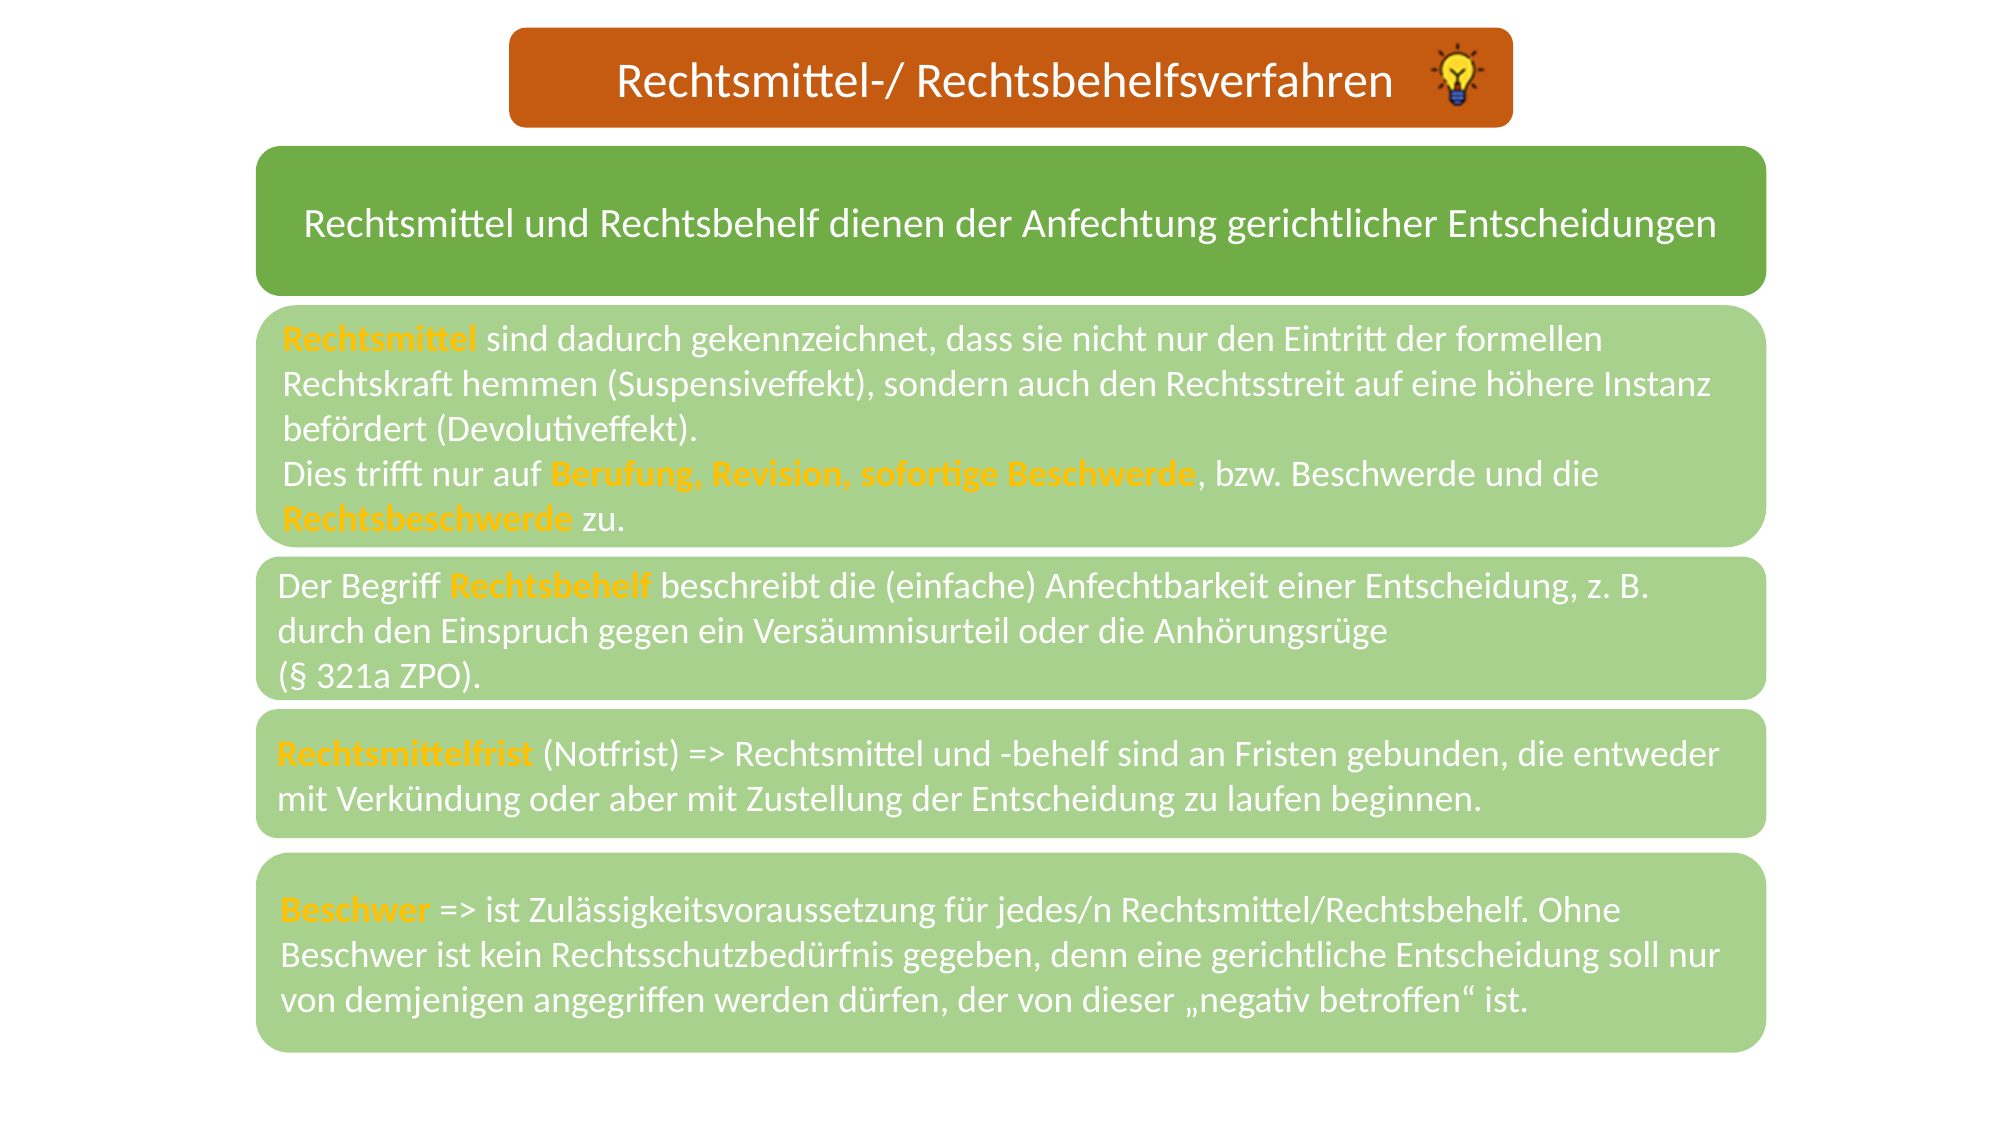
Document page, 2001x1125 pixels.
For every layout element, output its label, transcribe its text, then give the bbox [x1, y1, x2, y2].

text_box Der Begriff Rechtsbehelf beschreibt die (einfache) Anfechtbarkeit einer Entscheidung, z. B. durch den Einspruch gegen ein Versäumnisurteil oder die Anhörungsrüge (§ 321a ZPO). [254, 555, 1768, 702]
text_box Rechtsmittel sind dadurch gekennzeichnet, dass sie nicht nur den Eintritt der formellen Rechtskraft hemmen (Suspensiveffekt), sondern auch den Rechtsstreit auf eine höhere Instanz befördert (Devolutiveffekt). Dies trifft nur auf Berufung, Revision, sofortige Beschwerde, bzw. Beschwerde und die Rechtsbeschwerde zu. [254, 304, 1768, 549]
text_box Rechtsmittel und Rechtsbehelf dienen der Anfechtung gerichtlicher Entscheidungen [254, 144, 1768, 298]
text_box Rechtsmittel-/ Rechtsbehelfsverfahren [508, 26, 1515, 129]
text_box Beschwer => ist Zulässigkeitsvoraussetzung für jedes/n Rechtsmittel/Rechtsbehelf. Ohne Beschwer ist kein Rechtsschutzbedürfnis gegeben, denn eine gerichtliche Entscheidung soll nur von demjenigen angegriffen werden dürfen, der von dieser „negativ betroffen“ ist. [254, 851, 1768, 1054]
text_box Rechtsmittelfrist (Notfrist) => Rechtsmittel und -behelf sind an Fristen gebunden, die entweder mit Verkündung oder aber mit Zustellung der Entscheidung zu laufen beginnen. [254, 708, 1768, 840]
picture [1422, 41, 1491, 110]
